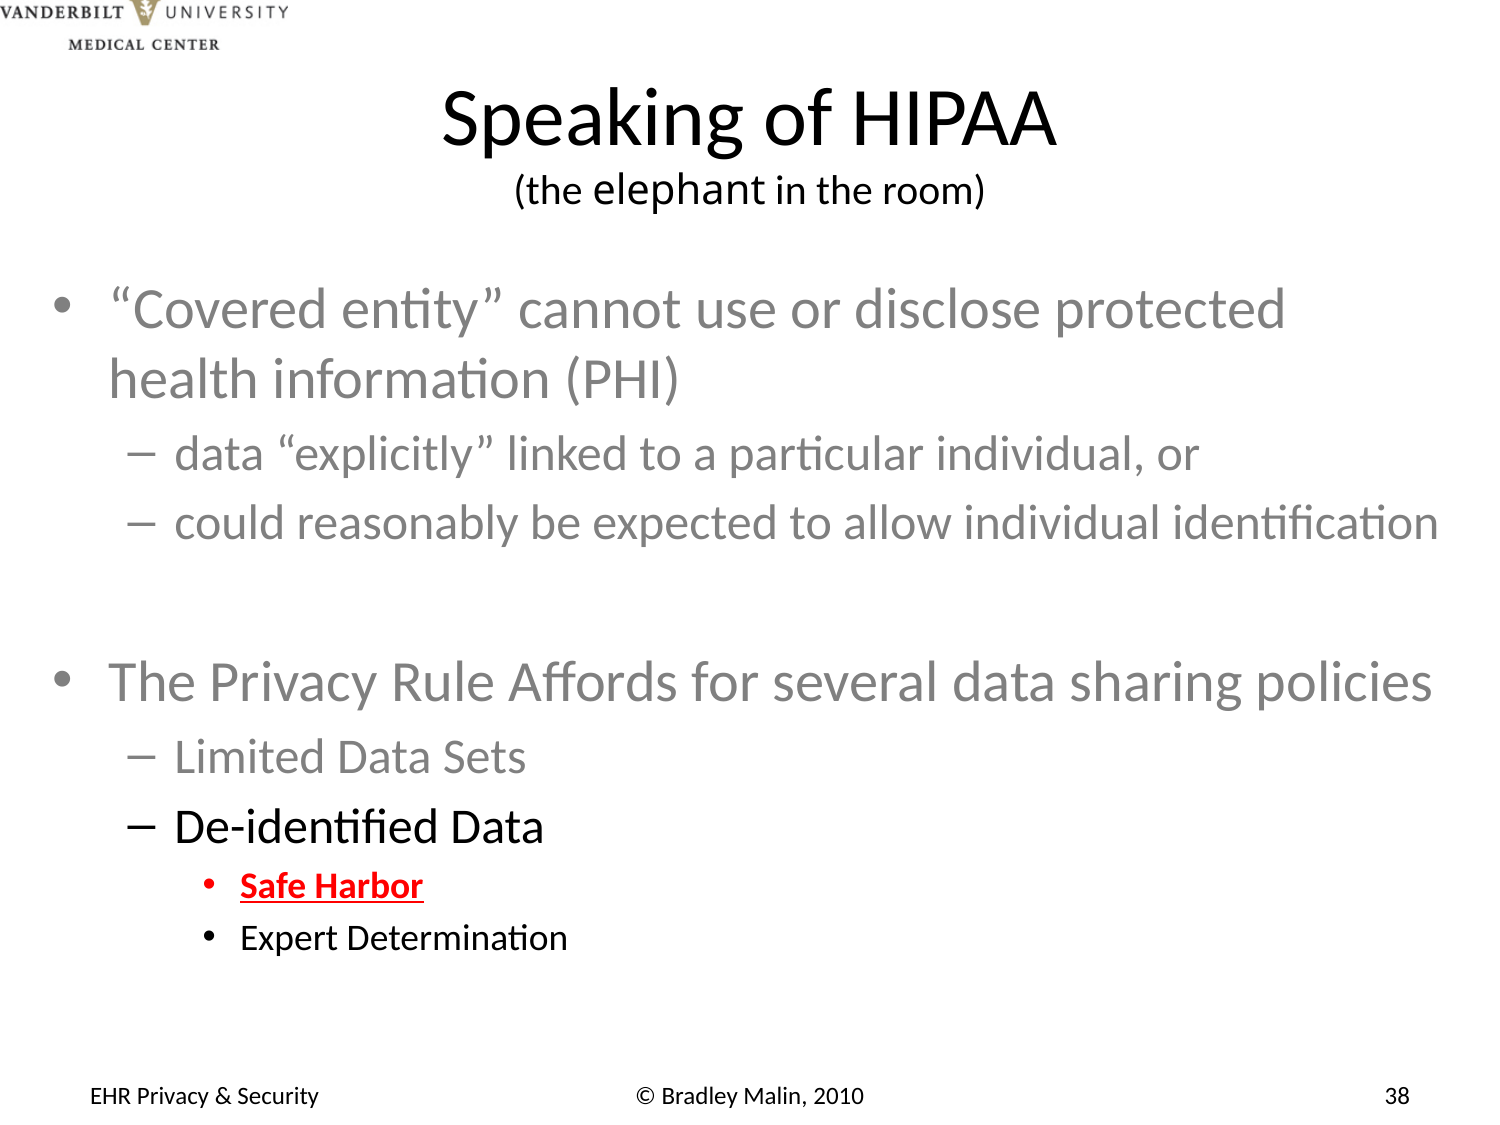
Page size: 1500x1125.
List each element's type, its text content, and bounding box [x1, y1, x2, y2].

picture [0, 0, 288, 50]
list “Covered entity” cannot use or disclose protected health information (PHI) data “explicitly” linked to a particular individual, or could reasonably be expected to allow individual identification The Privacy Rule Affords for several data sharing policies Limited Data Sets De-identified Data Safe Harbor Expert Determination [37, 262, 1463, 1026]
slide_number 38 [1074, 1065, 1425, 1125]
title Speaking of HIPAA (the elephant in the room) [74, 24, 1426, 251]
footer © Bradley Malin, 2010 [512, 1065, 988, 1125]
slide_number EHR Privacy & Security [75, 1065, 425, 1125]
